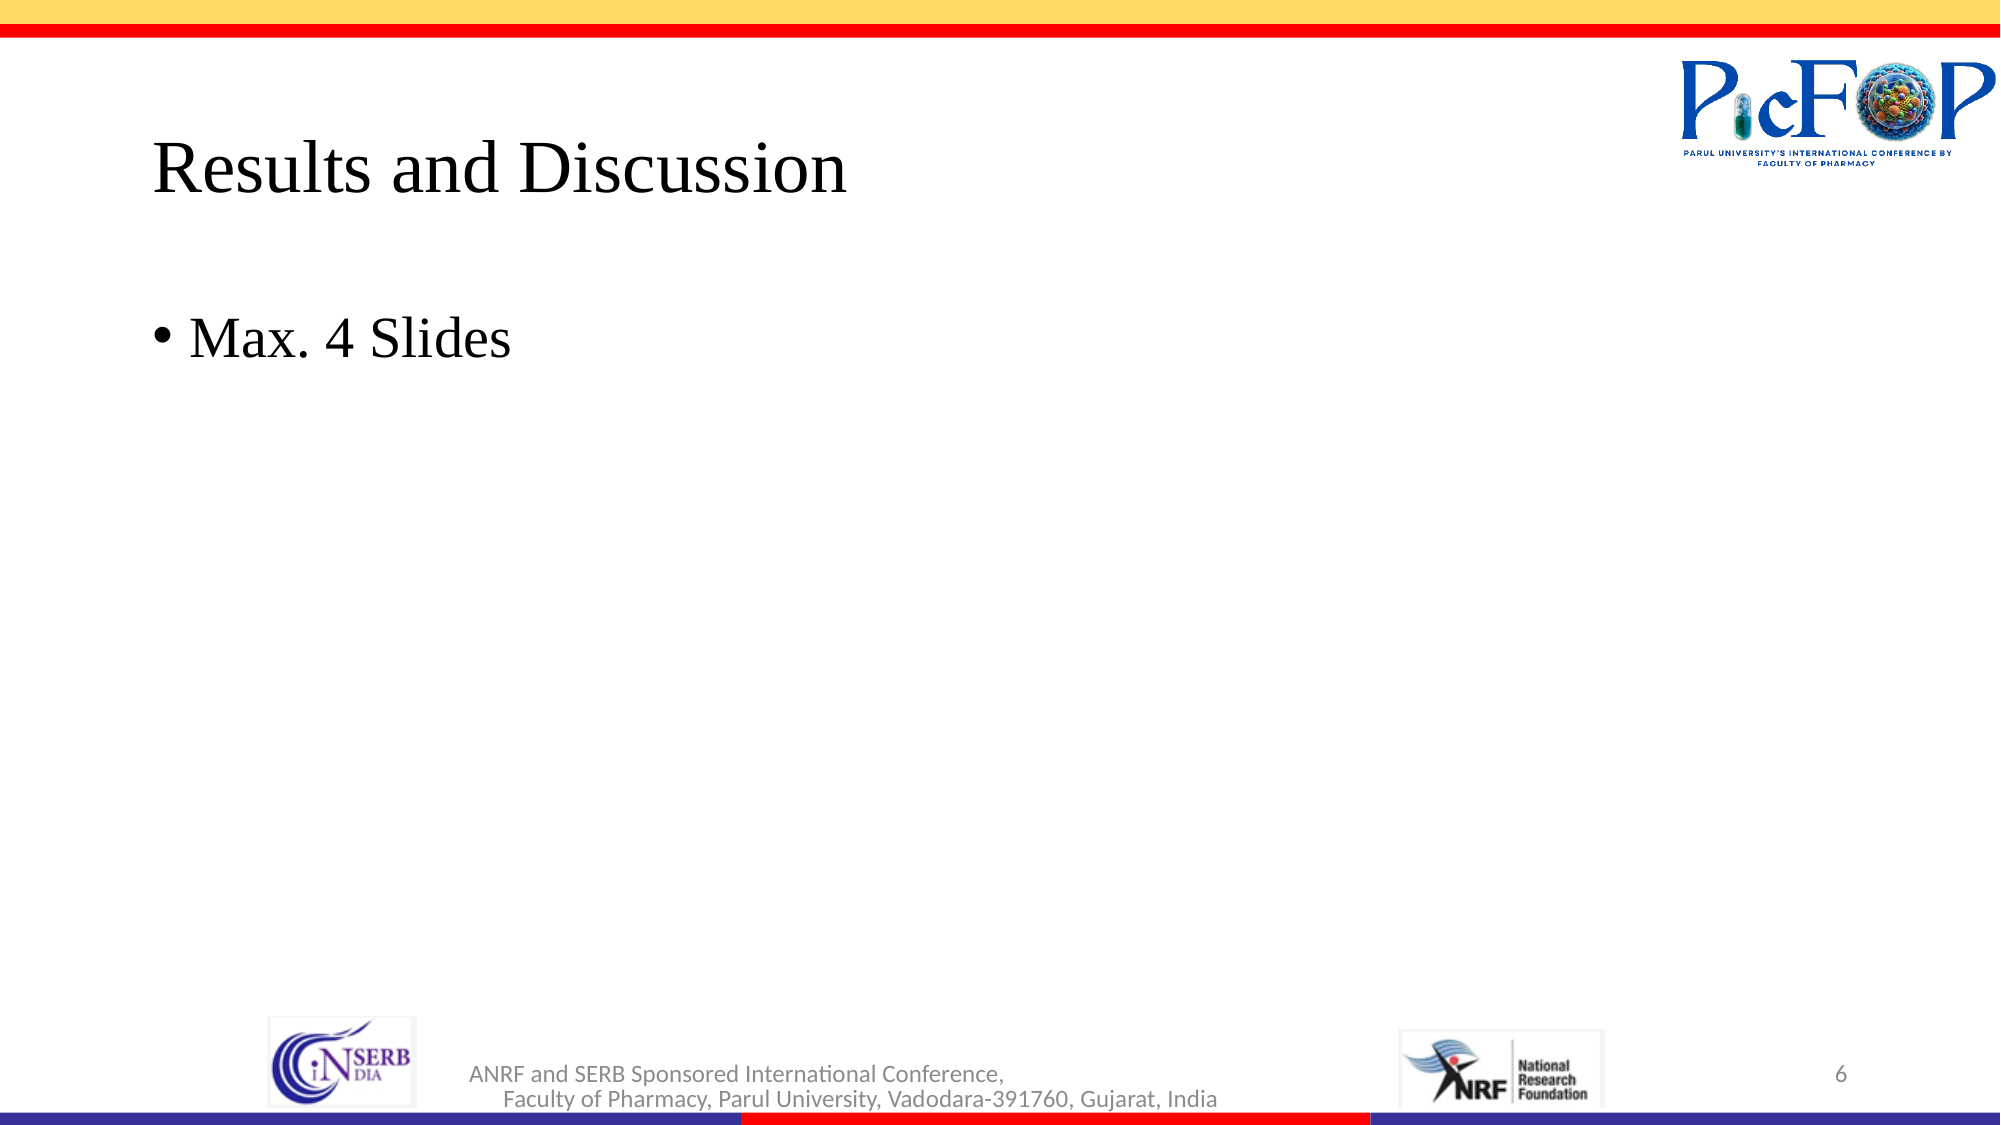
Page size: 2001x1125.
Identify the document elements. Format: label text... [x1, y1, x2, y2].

picture [267, 1016, 417, 1108]
footer ANRF and SERB Sponsored International Conference, Faculty of Pharmacy, Parul University, Vadodara-391760, Gujarat, India [454, 1042, 1338, 1103]
picture [1672, 40, 2000, 172]
slide_number 6 [1412, 1042, 1863, 1103]
title Results and Discussion [137, 59, 1863, 278]
picture [1398, 1029, 1605, 1108]
list Max. 4 Slides [137, 299, 1863, 1014]
